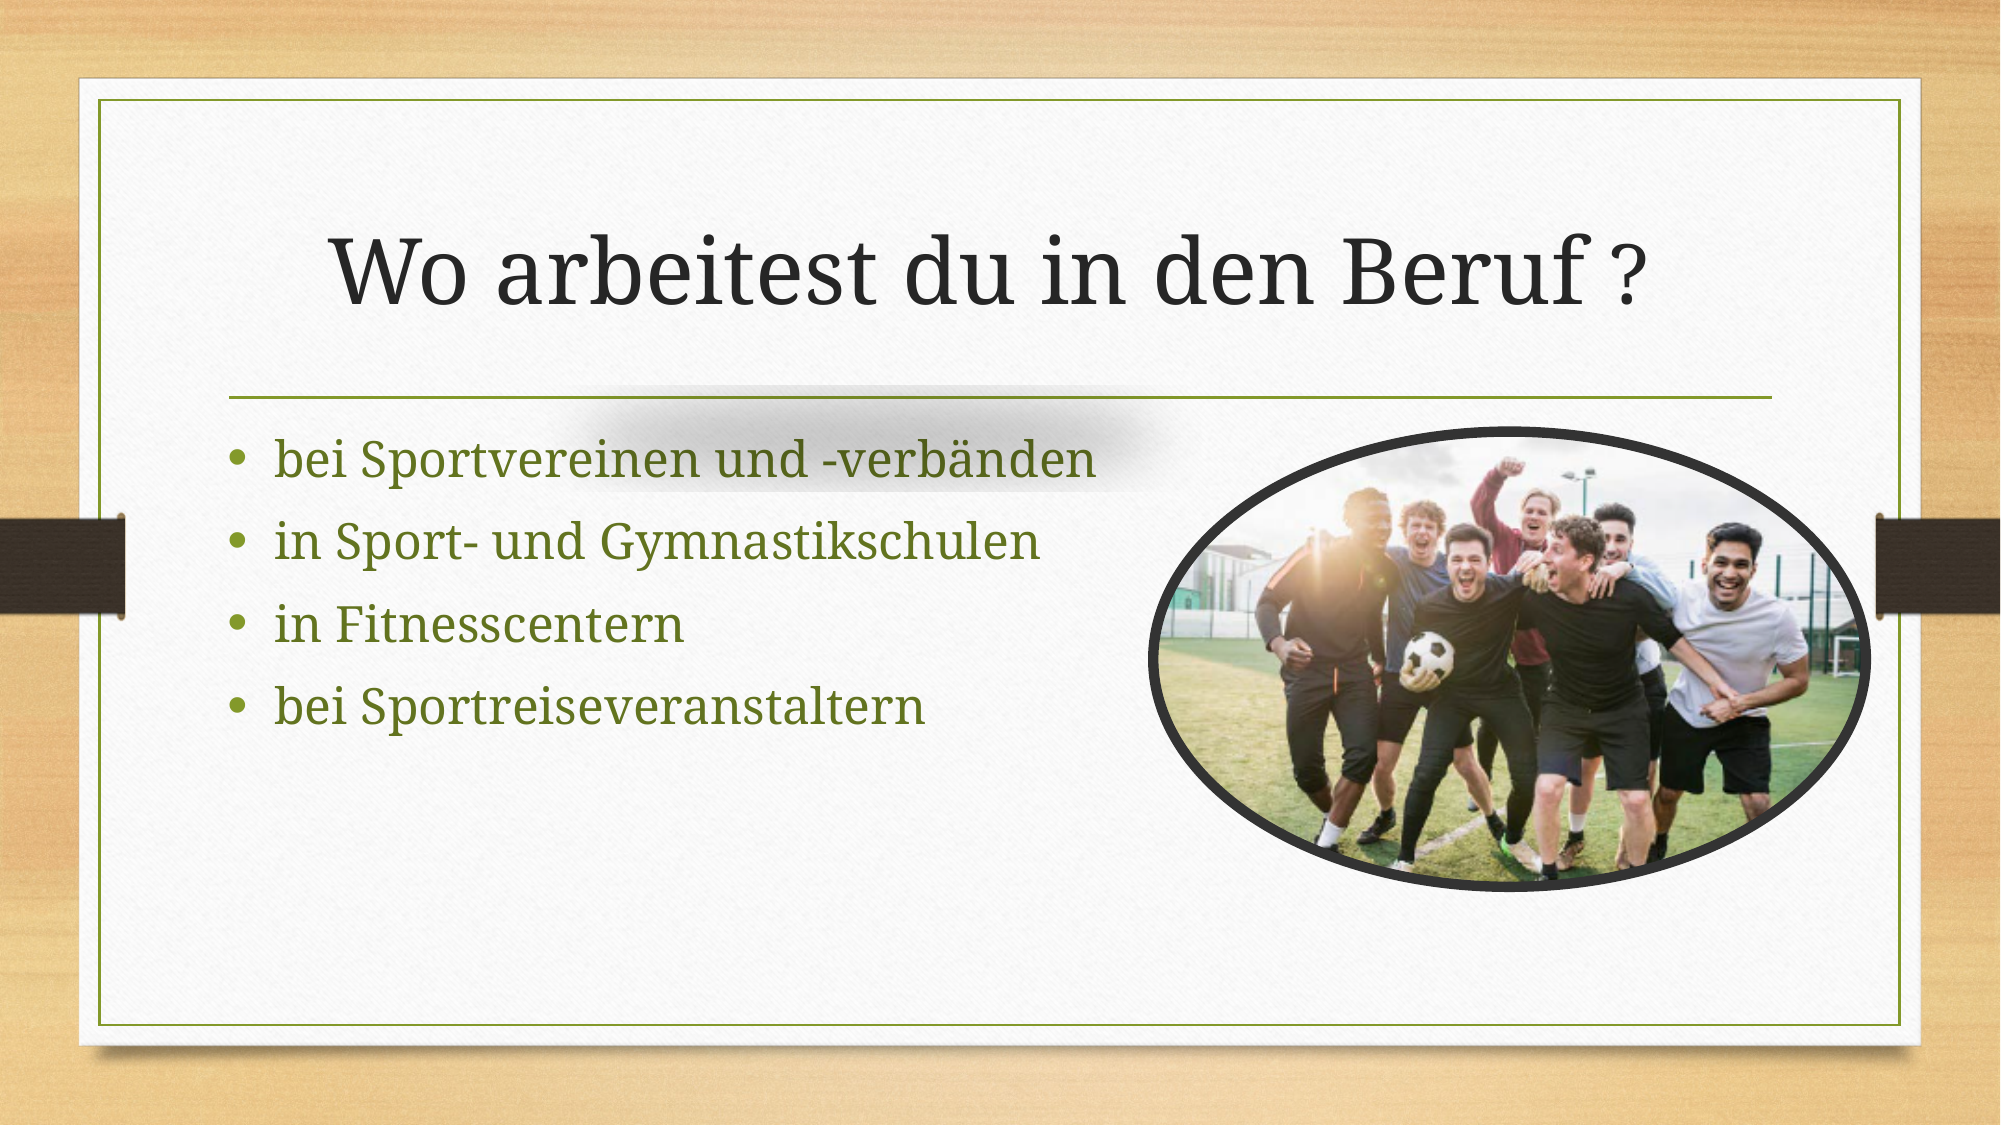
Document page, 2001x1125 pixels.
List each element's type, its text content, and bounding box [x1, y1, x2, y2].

title Wo arbeitest du in den Beruf ? [212, 161, 1788, 375]
picture [0, 0, 2001, 1125]
list bei Sportvereinen und -verbänden in Sport- und Gymnastikschulen in Fitnesscentern bei Sportreiseveranstaltern [212, 419, 1788, 964]
